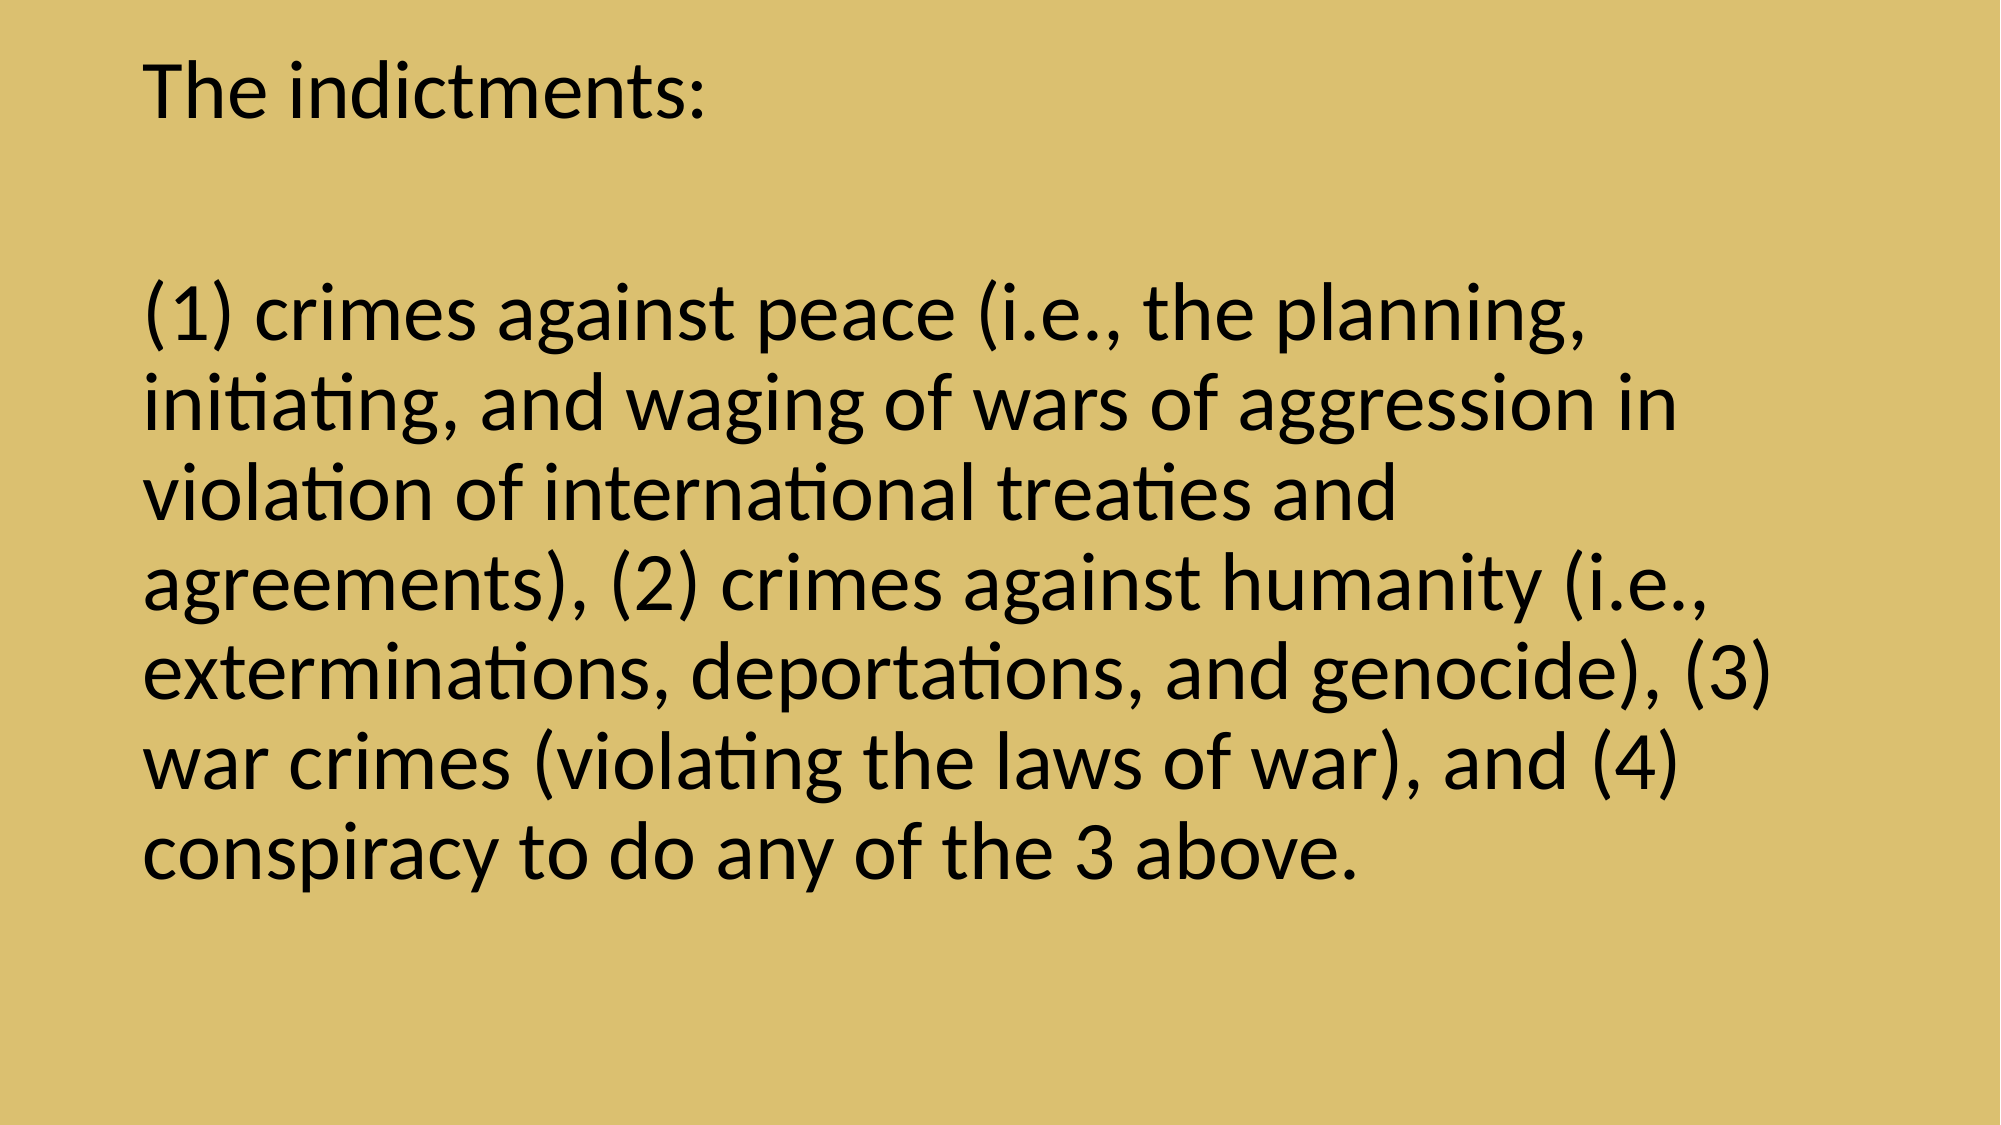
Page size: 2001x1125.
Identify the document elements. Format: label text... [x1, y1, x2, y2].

list The indictments: (1) crimes against peace (i.e., the planning, initiating, and waging of wars of aggression in violation of international treaties and agreements), (2) crimes against humanity (i.e., exterminations, deportations, and genocide), (3) war crimes (violating the laws of war), and (4) conspiracy to do any of the 3 above. [127, 39, 1863, 1014]
